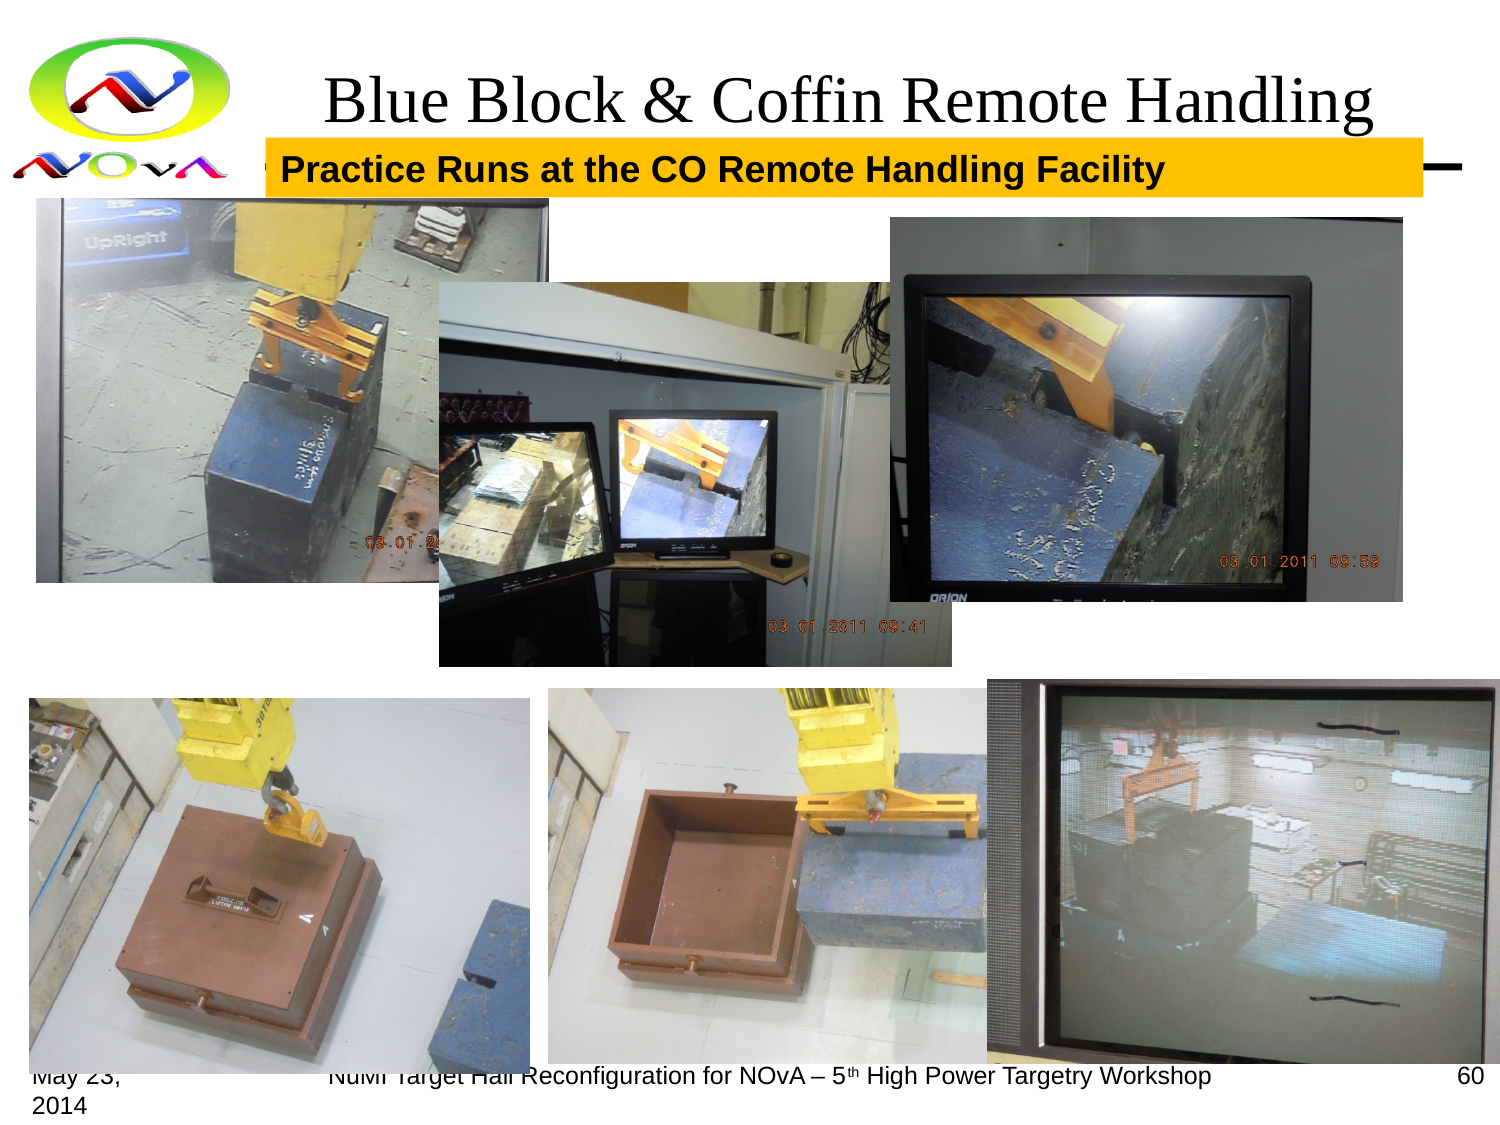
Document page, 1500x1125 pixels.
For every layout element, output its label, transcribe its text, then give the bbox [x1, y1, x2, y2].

text_box NuMI Target Hall Reconfiguration for NOvA – 5th High Power Targetry Workshop [312, 1052, 1229, 1095]
picture [29, 698, 531, 1074]
title Blue Block & Coffin Remote Handling [284, 40, 1416, 137]
slide_number 60 [1149, 1071, 1500, 1096]
picture [35, 197, 1403, 668]
text_box Practice Runs at the CO Remote Handling Facility [265, 137, 1424, 198]
text_box May 23, 2014 [16, 1052, 199, 1091]
picture [0, 36, 232, 182]
picture [547, 679, 1500, 1064]
